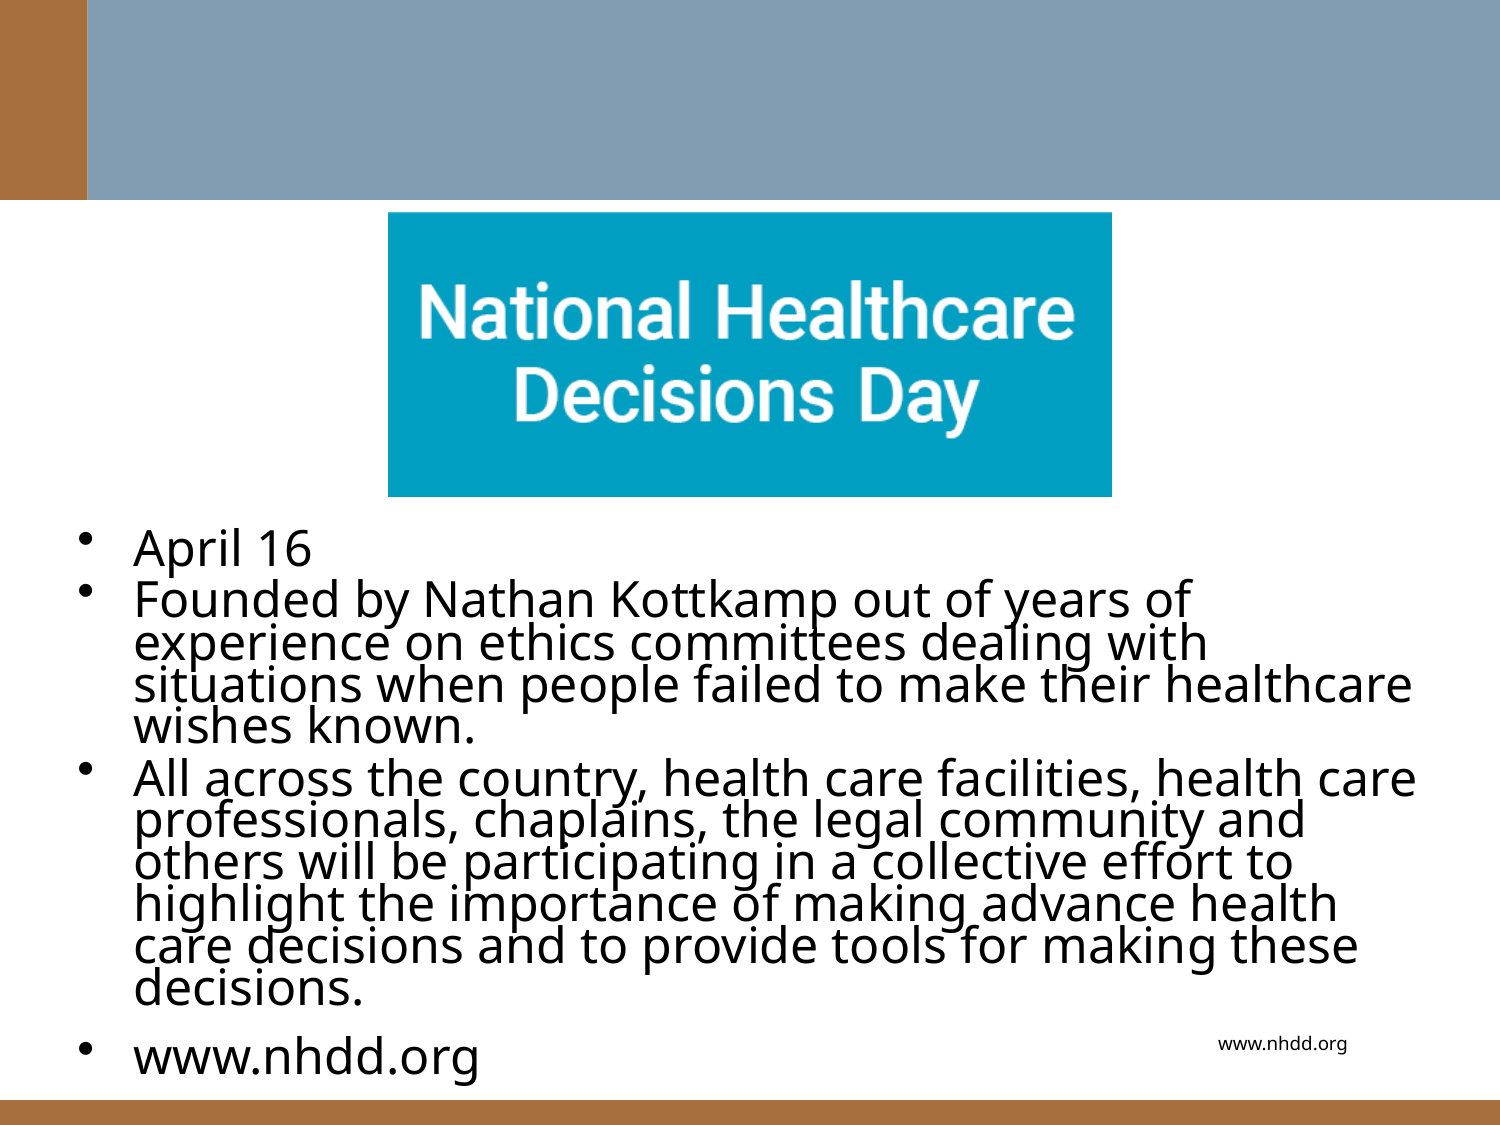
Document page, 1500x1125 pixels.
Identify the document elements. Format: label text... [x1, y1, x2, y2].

picture [387, 212, 1112, 497]
list April 16 Founded by Nathan Kottkamp out of years of experience on ethics committees dealing with situations when people failed to make their healthcare wishes known. All across the country, health care facilities, health care professionals, chaplains, the legal community and others will be participating in a collective effort to highlight the importance of making advance health care decisions and to provide tools for making these decisions. www.nhdd.org [62, 525, 1438, 1000]
